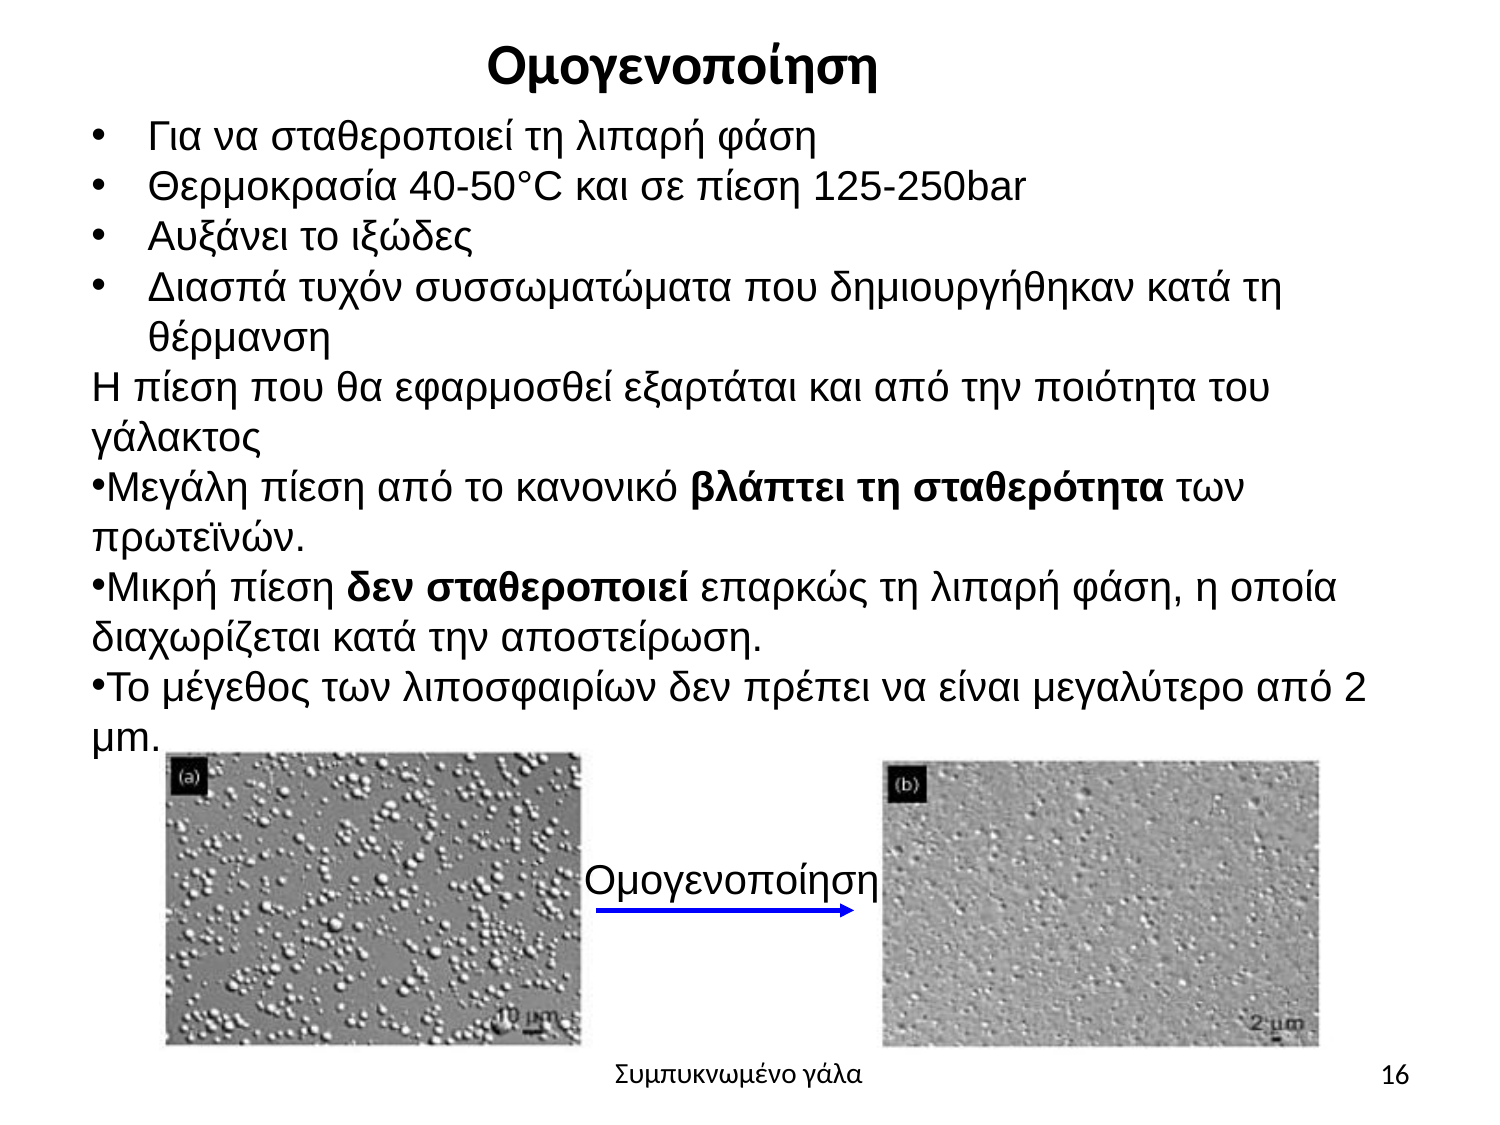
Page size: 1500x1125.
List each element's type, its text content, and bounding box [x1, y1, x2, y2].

text_box Για να σταθεροποιεί τη λιπαρή φάση Θερμοκρασία 40-50°C και σε πίεση 125-250bar Αυξάνει το ιξώδες Διασπά τυχόν συσσωματώματα που δημιουργήθηκαν κατά τη θέρμανση Η πίεση που θα εφαρμοσθεί εξαρτάται και από την ποιότητα του γάλακτος Μεγάλη πίεση από το κανονικό βλάπτει τη σταθερότητα των πρωτεϊνών. Μικρή πίεση δεν σταθεροποιεί επαρκώς τη λιπαρή φάση, η οποία διαχωρίζεται κατά την αποστείρωση. Το μέγεθος των λιποσφαιρίων δεν πρέπει να είναι μεγαλύτερο από 2 μm. [76, 101, 1436, 767]
text_box Συμπυκνωμένο γάλα [477, 1046, 1001, 1125]
text_box [841, 911, 853, 917]
slide_number 16 [1074, 1042, 1425, 1103]
text_box Ομογενοποίηση [596, 845, 862, 911]
picture [867, 751, 1334, 1059]
picture [159, 744, 593, 1053]
text_box Ομογενοποίηση [472, 19, 1040, 101]
